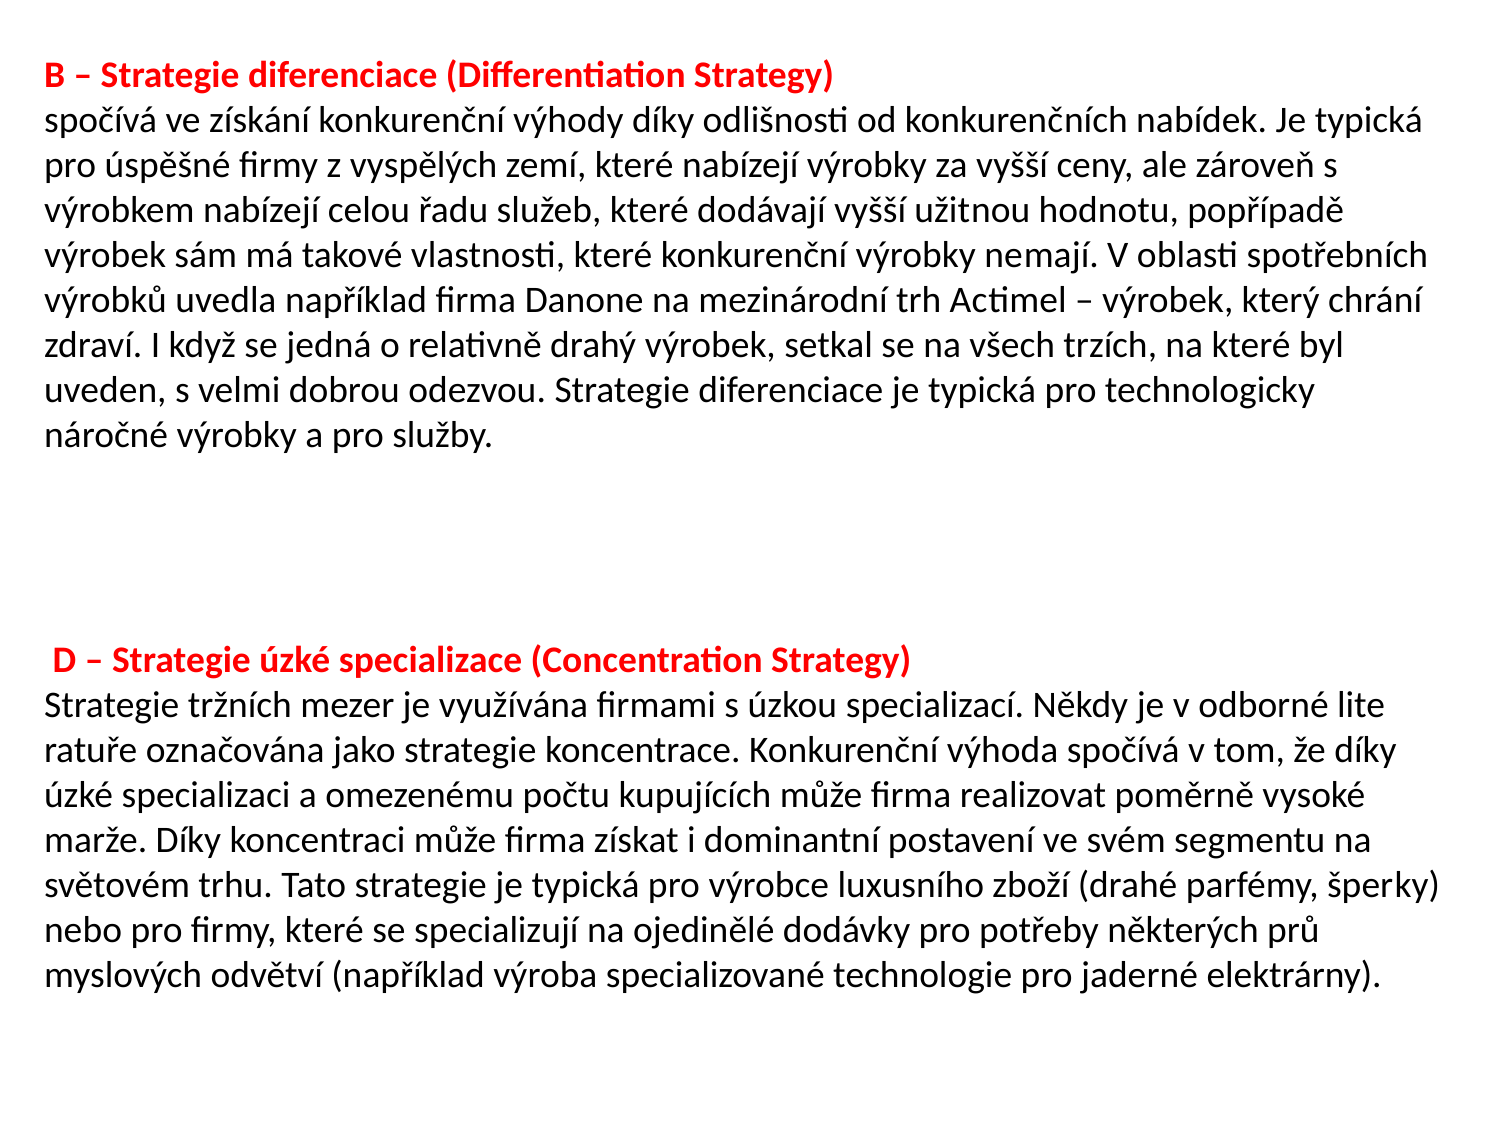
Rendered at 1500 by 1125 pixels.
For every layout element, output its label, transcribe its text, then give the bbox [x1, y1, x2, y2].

text_box B – Strategie diferenciace (Differentiation Strategy) spočívá ve získání konkurenční výhody díky odlišnosti od konkurenč­ních nabídek. Je typická pro úspěšné firmy z vyspělých zemí, které nabízejí výrobky za vyšší ceny, ale zároveň s výrobkem nabízejí celou řadu služeb, které dodávají vyšší užit­nou hodnotu, popřípadě výrobek sám má takové vlastnosti, které konkurenční výrobky ne­mají. V oblasti spotřebních výrobků uvedla například firma Danone na mezinárodní trh Ac­timel – výrobek, který chrání zdraví. I když se jedná o relativně drahý výrobek, setkal se na všech trzích, na které byl uveden, s velmi dobrou odezvou. Strategie diferenciace je typická pro technologicky náročné výrobky a pro služby. D – Strategie úzké specializace (Concentration Strategy) Strategie tržních mezer je využívána firmami s úzkou specializací. Někdy je v odborné lite­ratuře označována jako strategie koncentrace. Konkurenční výhoda spočívá v tom, že díky úzké specializaci a omezenému počtu kupujících může firma realizovat poměrně vysoké marže. Díky koncentraci může firma získat i dominantní postavení ve svém segmentu na světovém trhu. Tato strategie je typická pro výrobce luxusního zboží (drahé parfémy, šper­ky) nebo pro firmy, které se specializují na ojedinělé dodávky pro potřeby některých prů­myslových odvětví (například výroba specializované technologie pro jaderné elektrárny). [29, 42, 1459, 1003]
